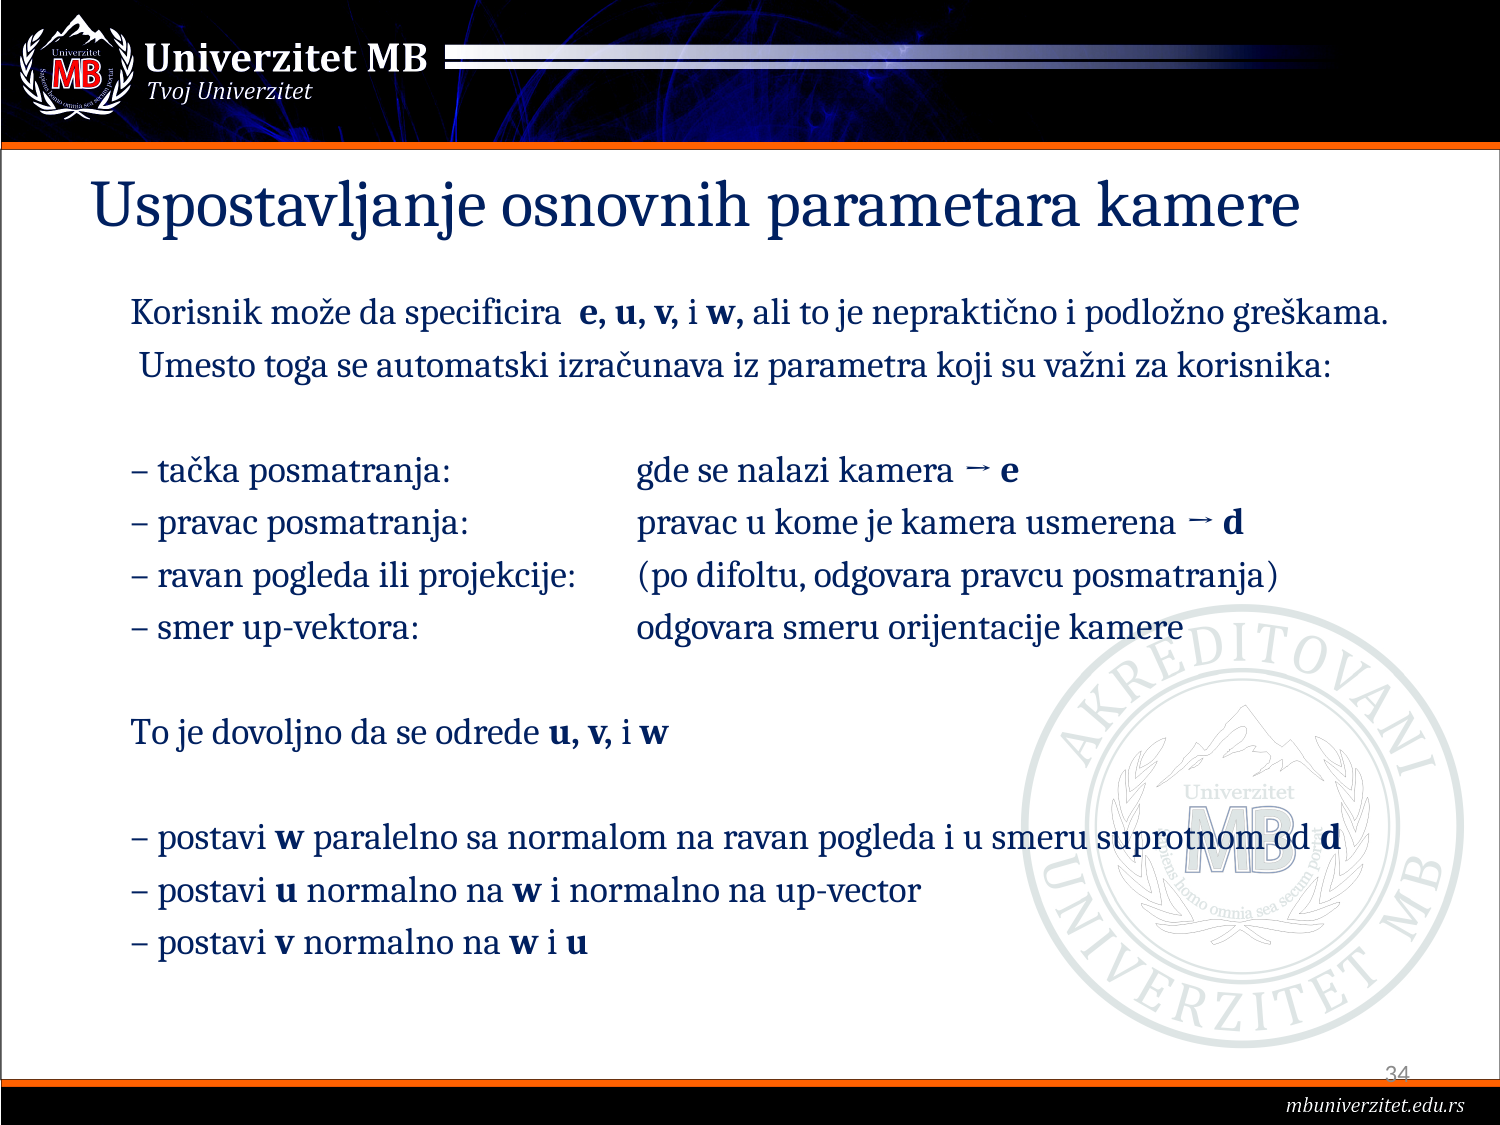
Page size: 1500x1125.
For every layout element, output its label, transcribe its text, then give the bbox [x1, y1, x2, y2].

picture [0, 0, 1500, 1125]
title Uspostavljanje osnovnih parametara kamere [75, 106, 1425, 294]
list Korisnik može da specificira e, u, v, i w, ali to je nepraktično i podložno greškama. Umesto toga se automatski izračunava iz parametra koji su važni za korisnika: – tačka posmatranja: gde se nalazi kamera → e – pravac posmatranja: pravac u kome je kamera usmerena → d – ravan pogleda ili projekcije: (po difoltu, odgovara pravcu posmatranja) – smer up-vektora: odgovara smeru orijentacije kamere To je dovoljno da se odrede u, v, i w – postavi w paralelno sa normalom na ravan pogleda i u smeru suprotnom od d – postavi u normalno na w i normalno na up-vector – postavi v normalno na w i u [115, 279, 1463, 1047]
slide_number 34 [1074, 1042, 1425, 1103]
